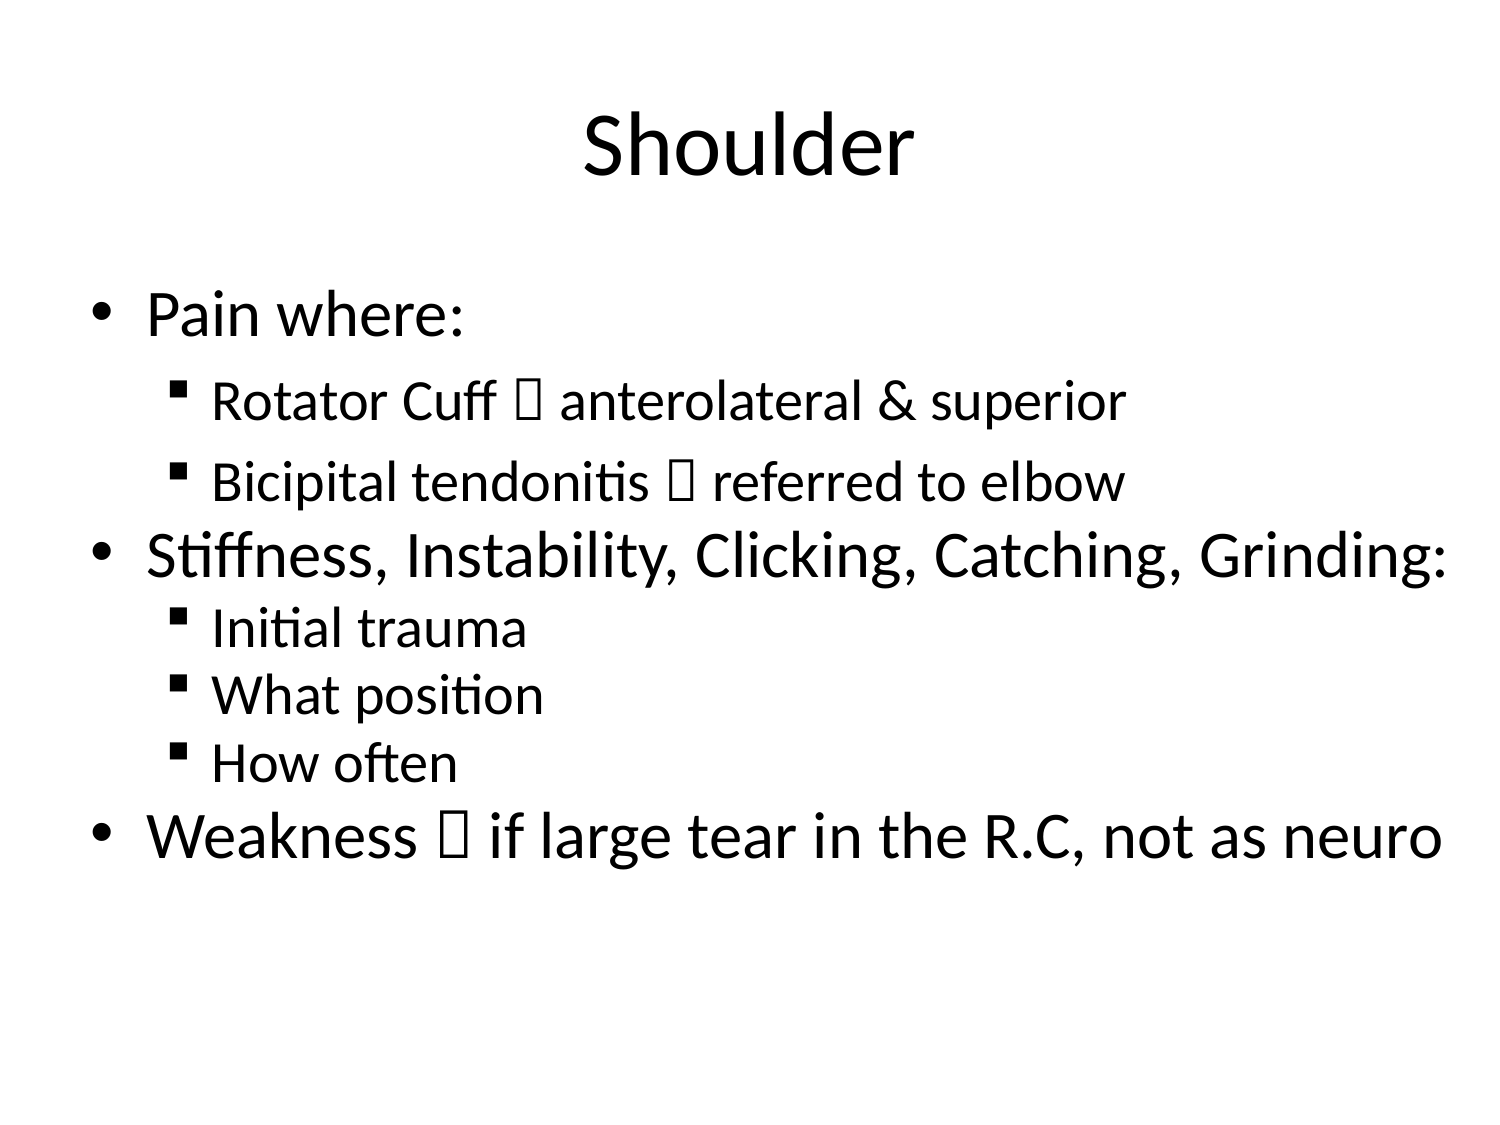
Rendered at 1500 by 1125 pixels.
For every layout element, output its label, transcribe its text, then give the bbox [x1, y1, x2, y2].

title Shoulder [75, 45, 1425, 233]
list Pain where: Rotator Cuff  anterolateral & superior Bicipital tendonitis  referred to elbow Stiffness, Instability, Clicking, Catching, Grinding: Initial trauma What position How often Weakness  if large tear in the R.C, not as neuro [75, 262, 1500, 1005]
